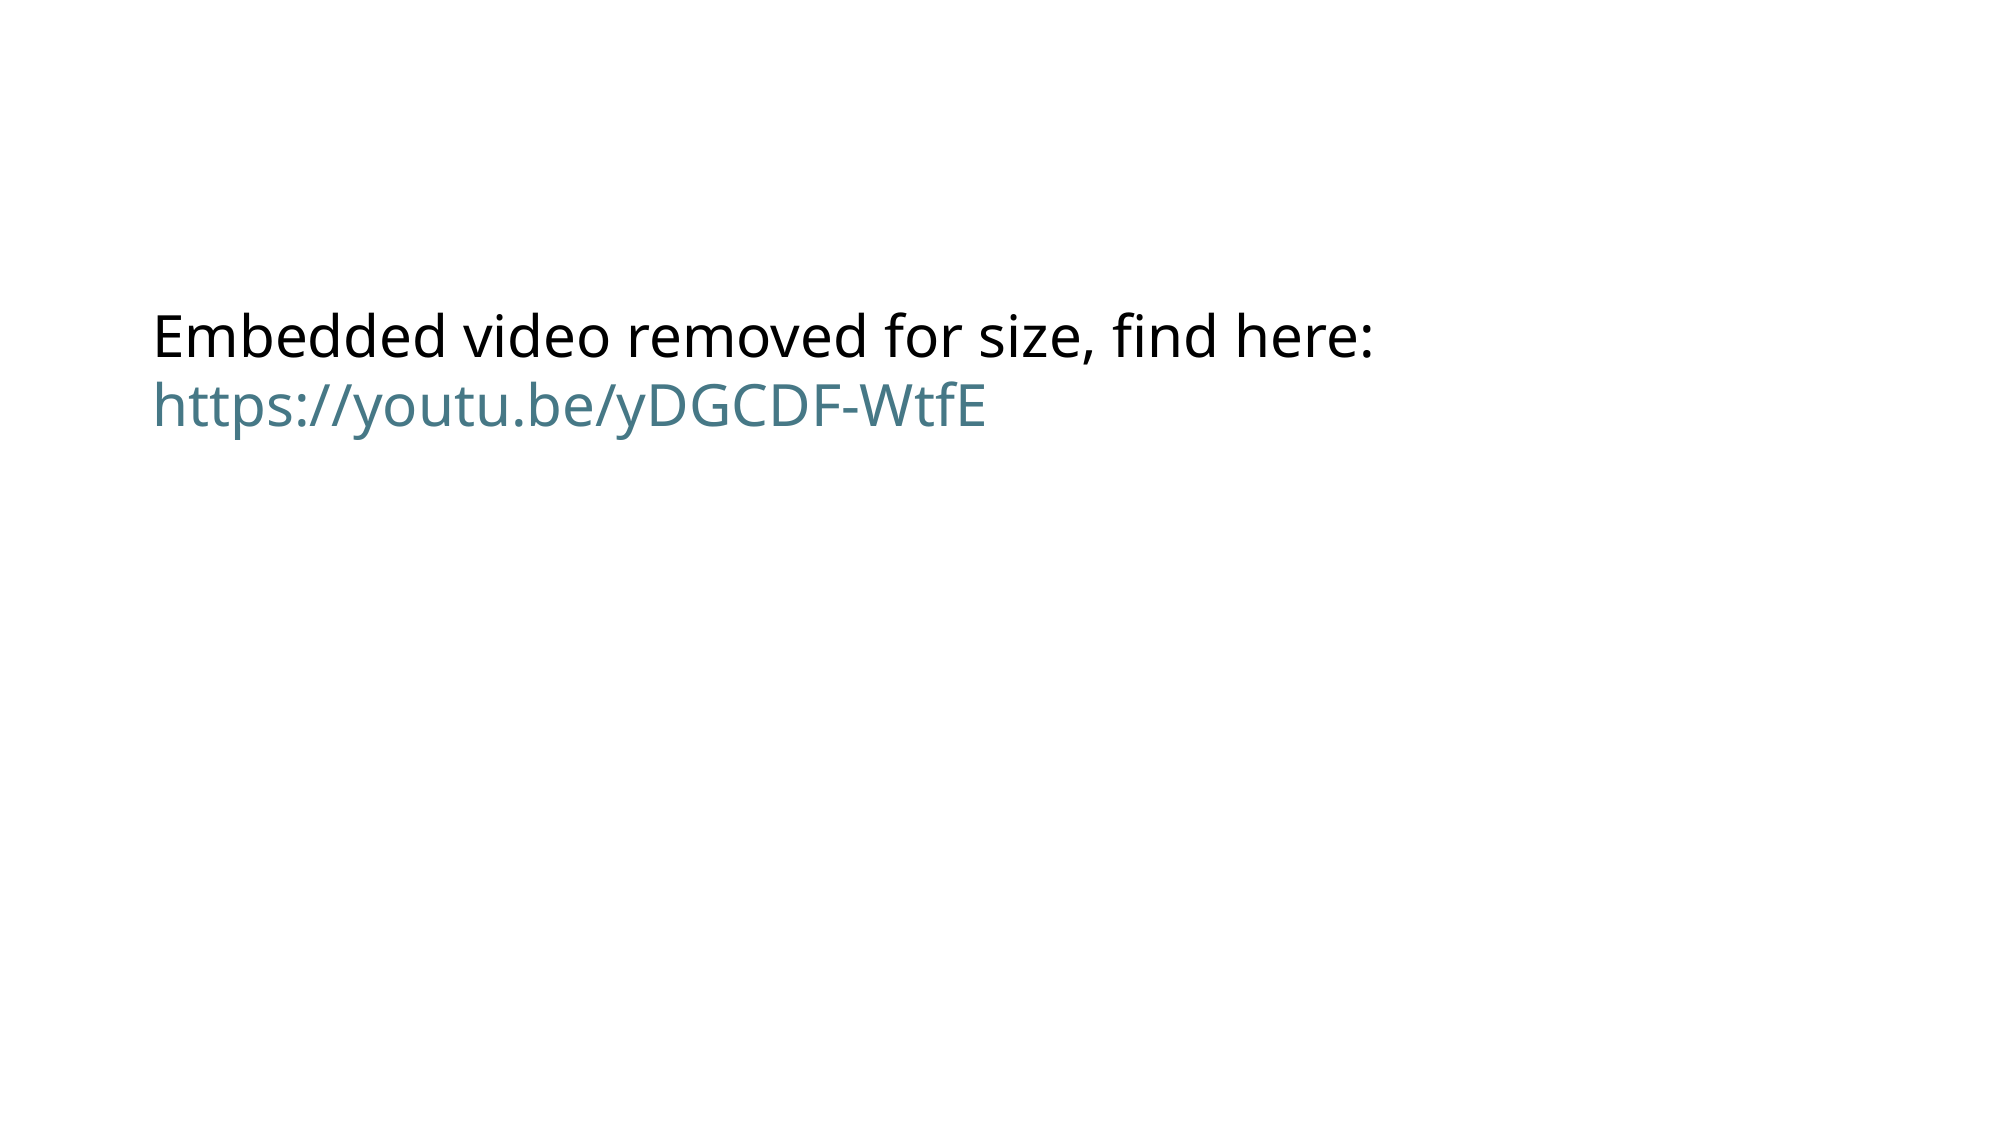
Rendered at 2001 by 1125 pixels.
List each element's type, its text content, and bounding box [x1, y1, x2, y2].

list Embedded video removed for size, find here: https://youtu.be/yDGCDF-WtfE [137, 299, 1863, 1014]
